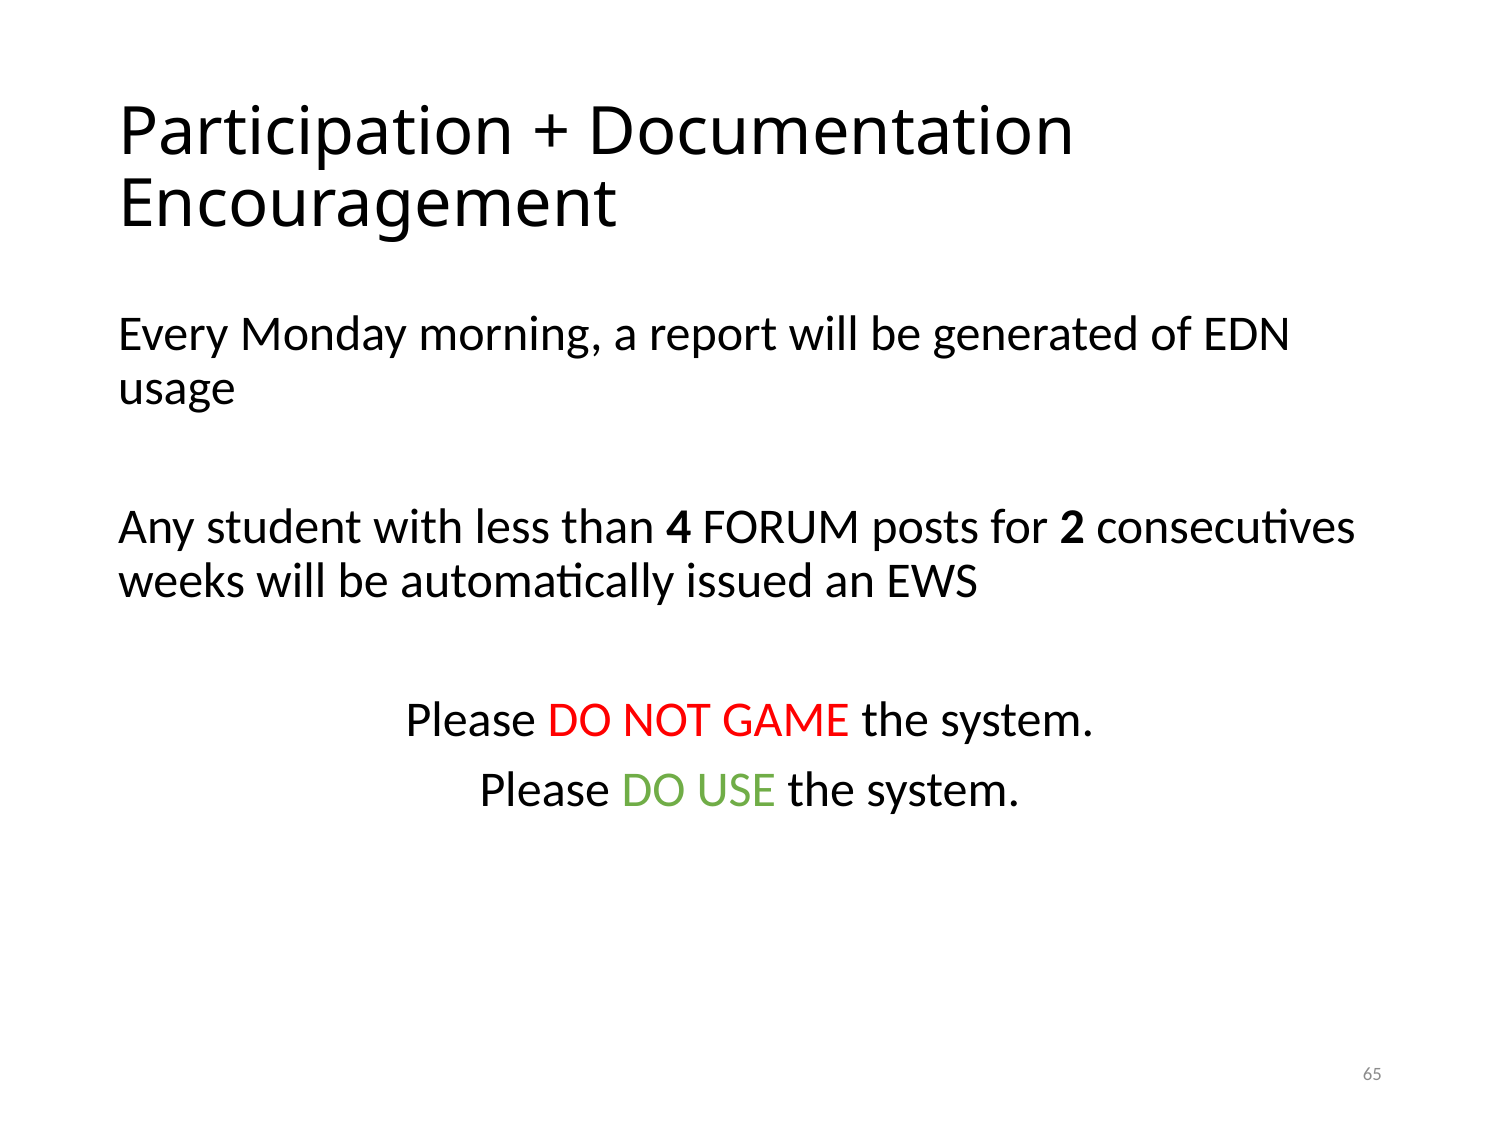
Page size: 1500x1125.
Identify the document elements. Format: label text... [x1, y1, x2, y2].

list Every Monday morning, a report will be generated of EDN usage Any student with less than 4 FORUM posts for 2 consecutives weeks will be automatically issued an EWS Please DO NOT GAME the system. Please DO USE the system. [103, 299, 1397, 1014]
slide_number 65 [1059, 1042, 1397, 1103]
title Participation + Documentation Encouragement [103, 59, 1397, 278]
